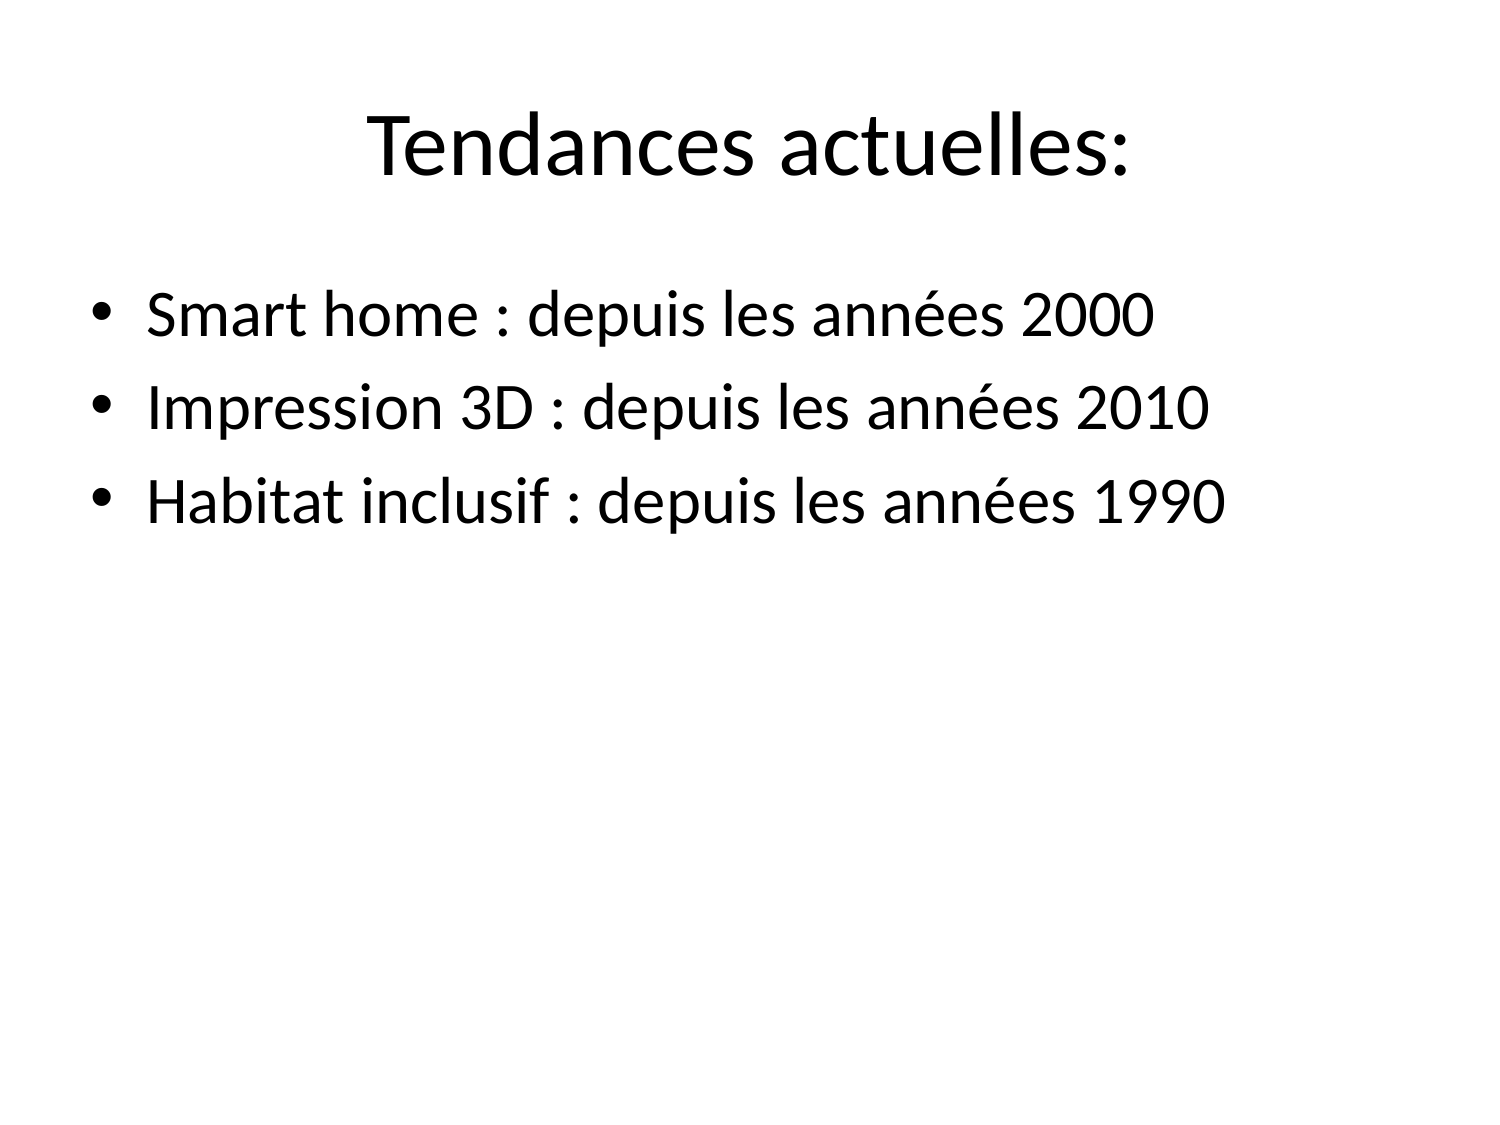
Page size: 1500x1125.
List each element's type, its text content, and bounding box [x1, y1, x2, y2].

list Smart home : depuis les années 2000 Impression 3D : depuis les années 2010 Habitat inclusif : depuis les années 1990 [75, 262, 1425, 1005]
title Tendances actuelles: [75, 45, 1425, 233]
